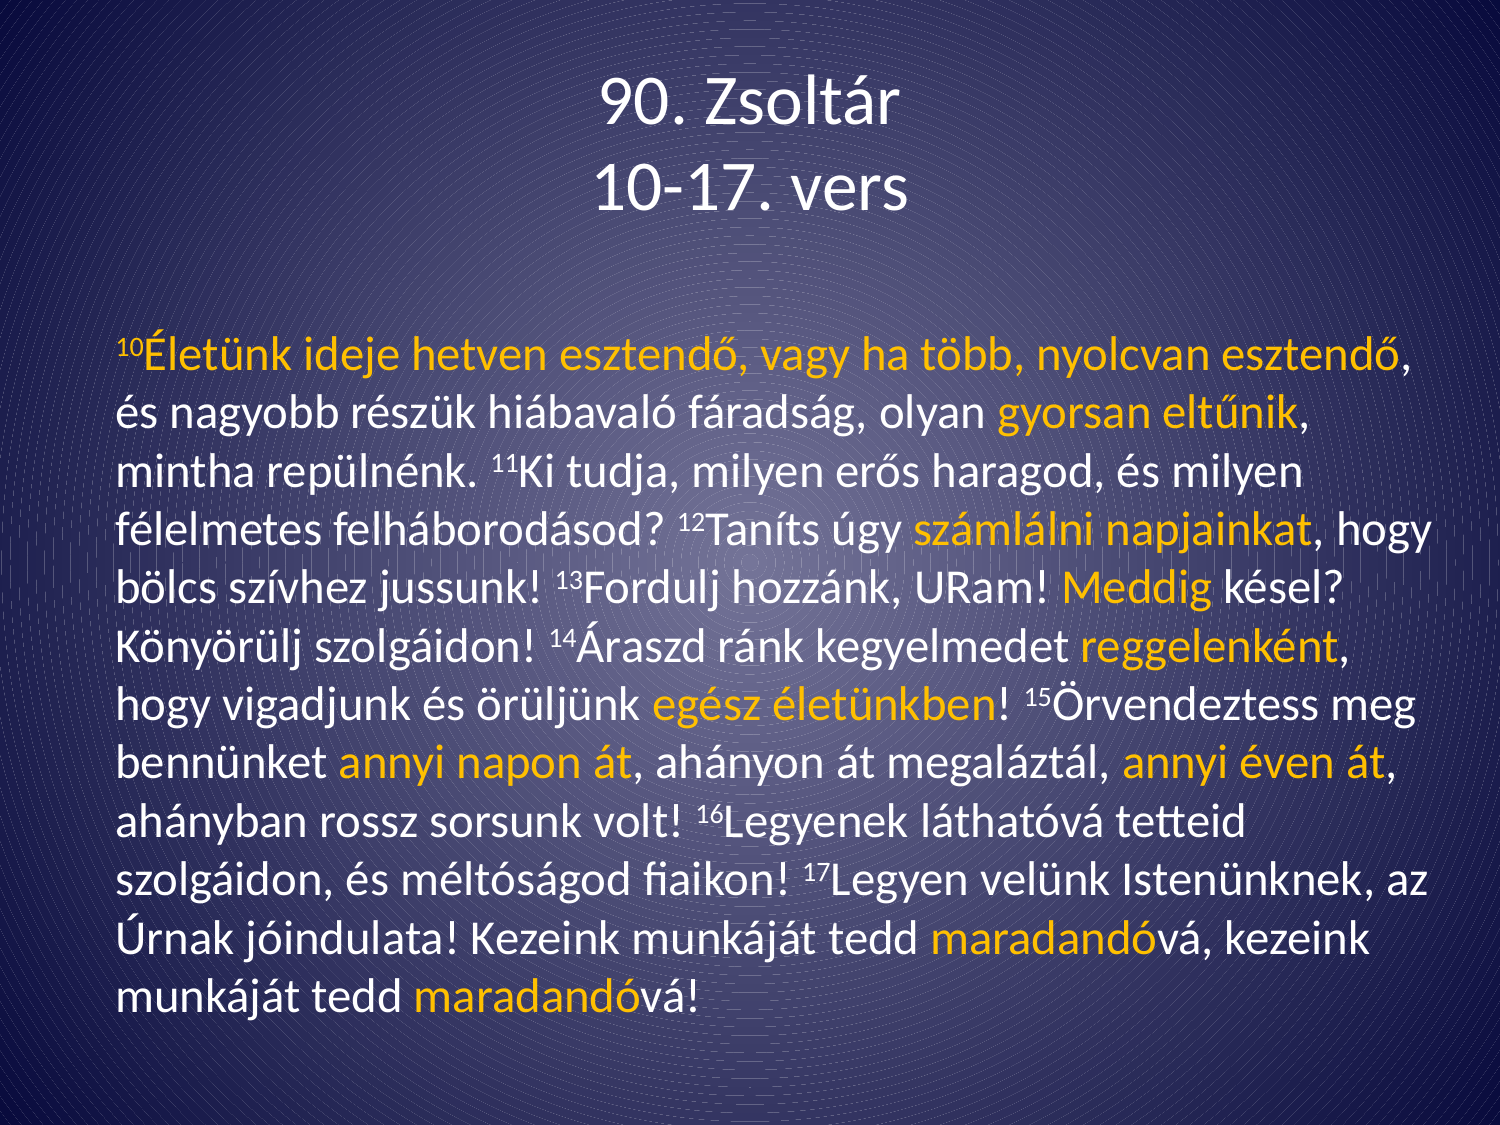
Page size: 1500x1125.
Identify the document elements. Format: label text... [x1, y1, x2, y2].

title 90. Zsoltár 10-17. vers [75, 45, 1425, 233]
list 10Életünk ideje hetven esztendő, vagy ha több, nyolcvan esztendő, és nagyobb részük hiábavaló fáradság, olyan gyorsan eltűnik, mintha repülnénk. 11Ki tudja, milyen erős haragod, és milyen félelmetes felháborodásod? 12Taníts úgy számlálni napjainkat, hogy bölcs szívhez jussunk! 13Fordulj hozzánk, URam! Meddig késel? Könyörülj szolgáidon! 14Áraszd ránk kegyelmedet reggelenként, hogy vigadjunk és örüljünk egész életünkben! 15Örvendeztess meg bennünket annyi napon át, ahányon át megaláztál, annyi éven át, ahányban rossz sorsunk volt! 16Legyenek láthatóvá tetteid szolgáidon, és méltóságod fiaikon! 17Legyen velünk Istenünknek, az Úrnak jóindulata! Kezeink munkáját tedd maradandóvá, kezeink munkáját tedd maradandóvá! [100, 314, 1451, 1057]
